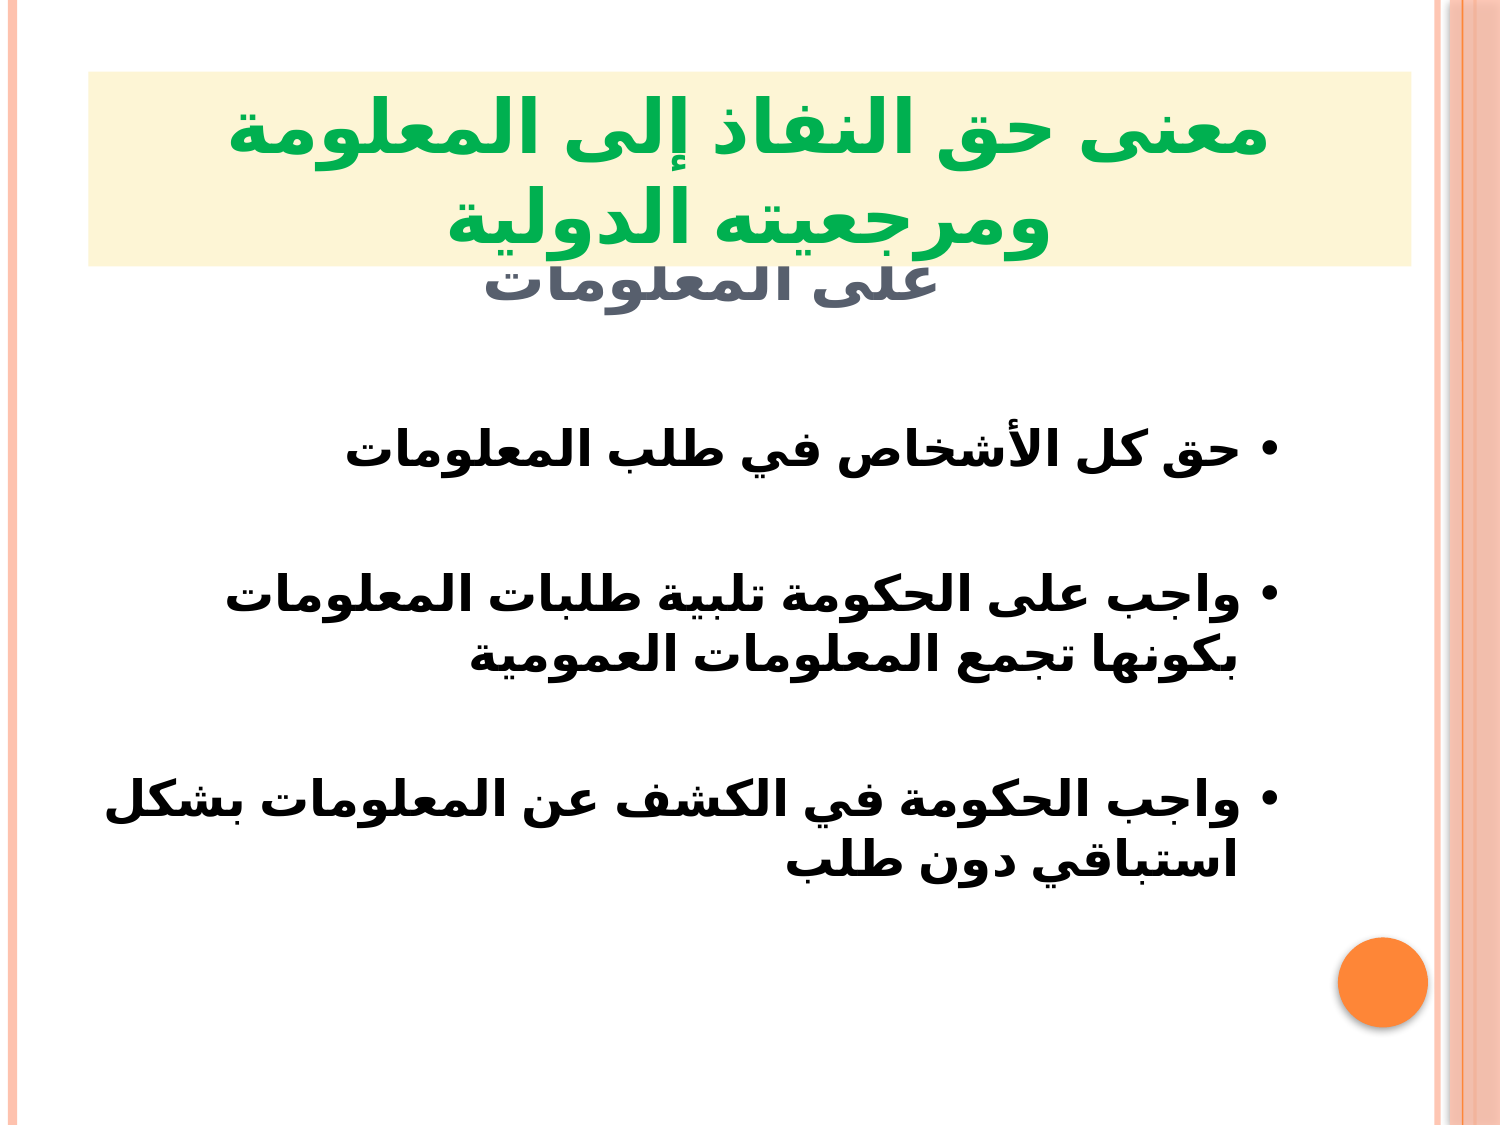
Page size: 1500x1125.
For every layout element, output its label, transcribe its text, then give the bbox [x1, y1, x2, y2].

list • حق كل الأشخاص في طلب المعلومات • واجب على الحكومة تلبية طلبات المعلومات بكونها تجمع المعلومات العمومية • واجب الحكومة في الكشف عن المعلومات بشكل استباقي دون طلب [75, 408, 1300, 882]
title ثلاثة مبادئ أساسية للحق في الحصول على المعلومات [100, 267, 1326, 396]
text_box معنى حق النفاذ إلى المعلومة ومرجعيته الدولية [88, 71, 1412, 267]
